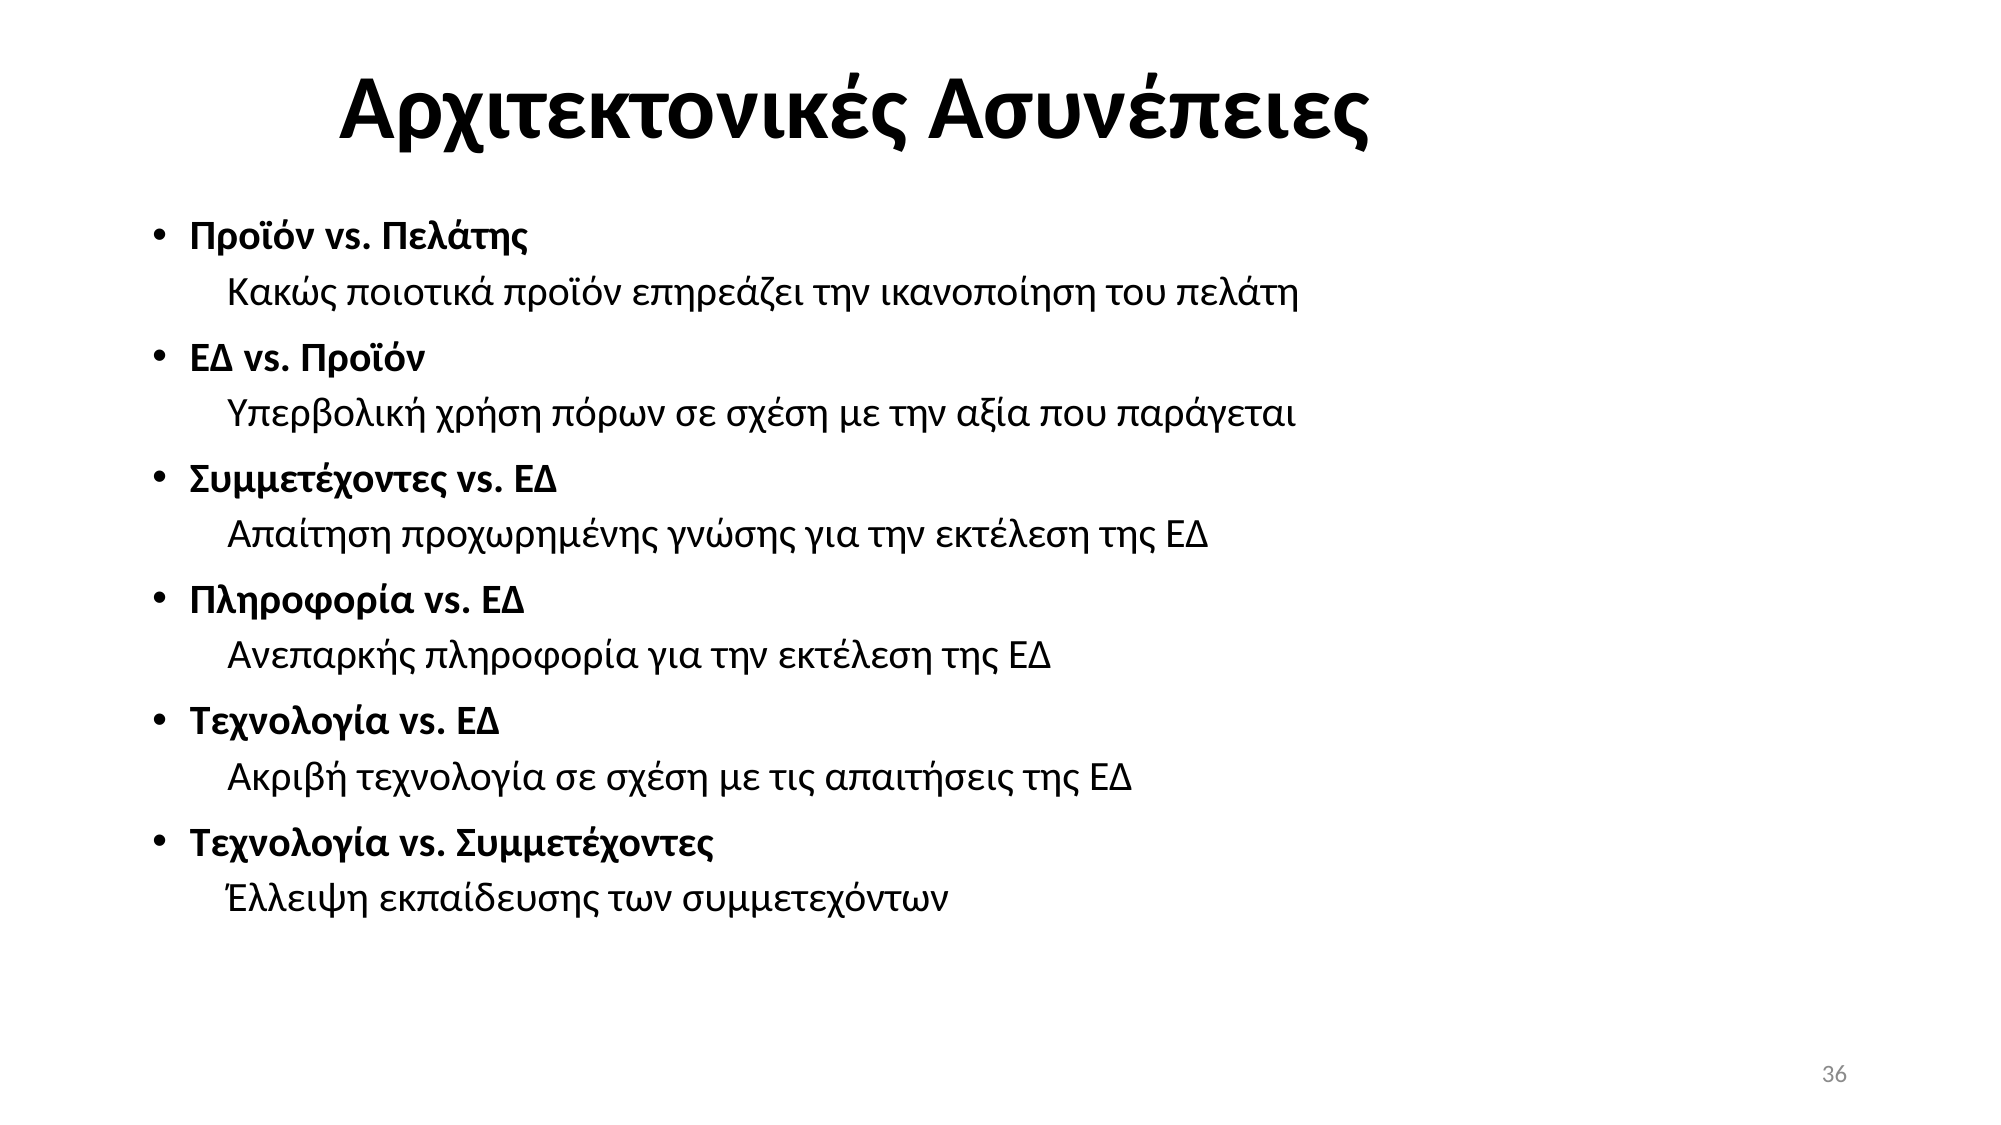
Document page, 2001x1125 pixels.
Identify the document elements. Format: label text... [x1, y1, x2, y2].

list Προϊόν vs. Πελάτης Κακώς ποιοτικά προϊόν επηρεάζει την ικανοποίηση του πελάτη ΕΔ vs. Προϊόν Υπερβολική χρήση πόρων σε σχέση με την αξία που παράγεται Συμμετέχοντες vs. ΕΔ Απαίτηση προχωρημένης γνώσης για την εκτέλεση της ΕΔ Πληροφορία vs. ΕΔ Ανεπαρκής πληροφορία για την εκτέλεση της ΕΔ Τεχνολογία vs. ΕΔ Ακριβή τεχνολογία σε σχέση με τις απαιτήσεις της ΕΔ Τεχνολογία vs. Συμμετέχοντες Έλλειψη εκπαίδευσης των συμμετεχόντων [137, 206, 1863, 921]
slide_number 36 [1412, 1042, 1863, 1103]
title Αρχιτεκτονικές Ασυνέπειες [324, 45, 1675, 173]
